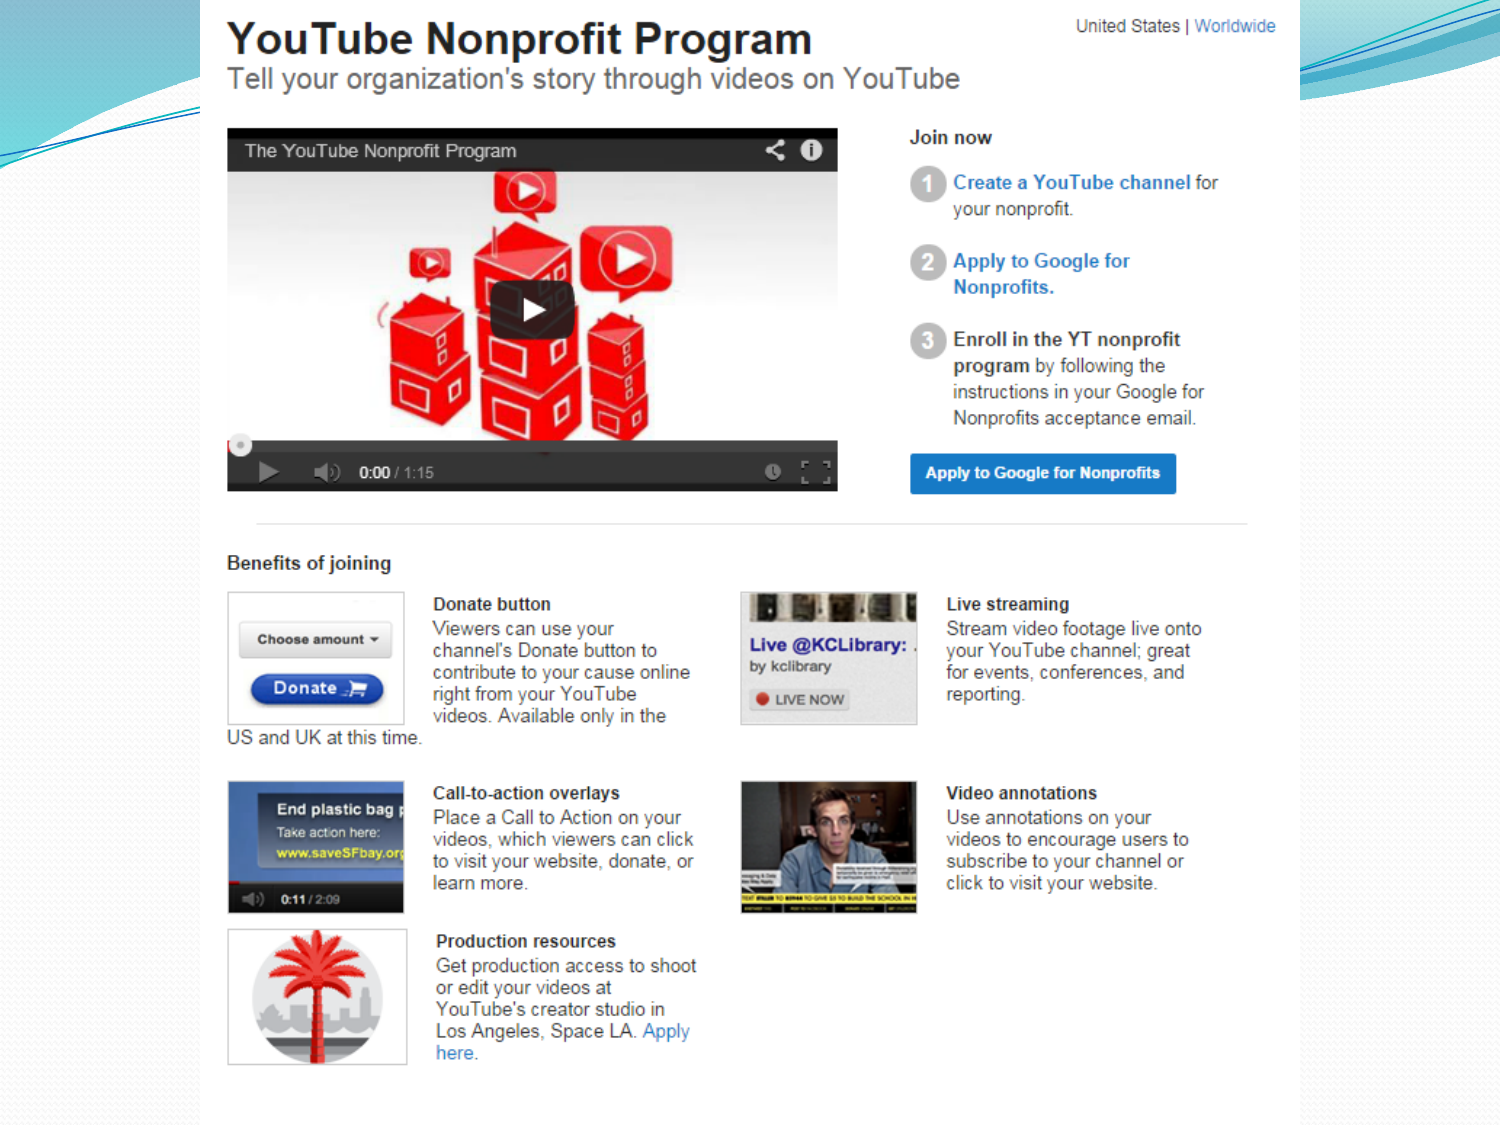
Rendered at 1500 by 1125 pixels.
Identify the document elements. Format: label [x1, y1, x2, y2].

picture [200, 0, 1300, 1125]
